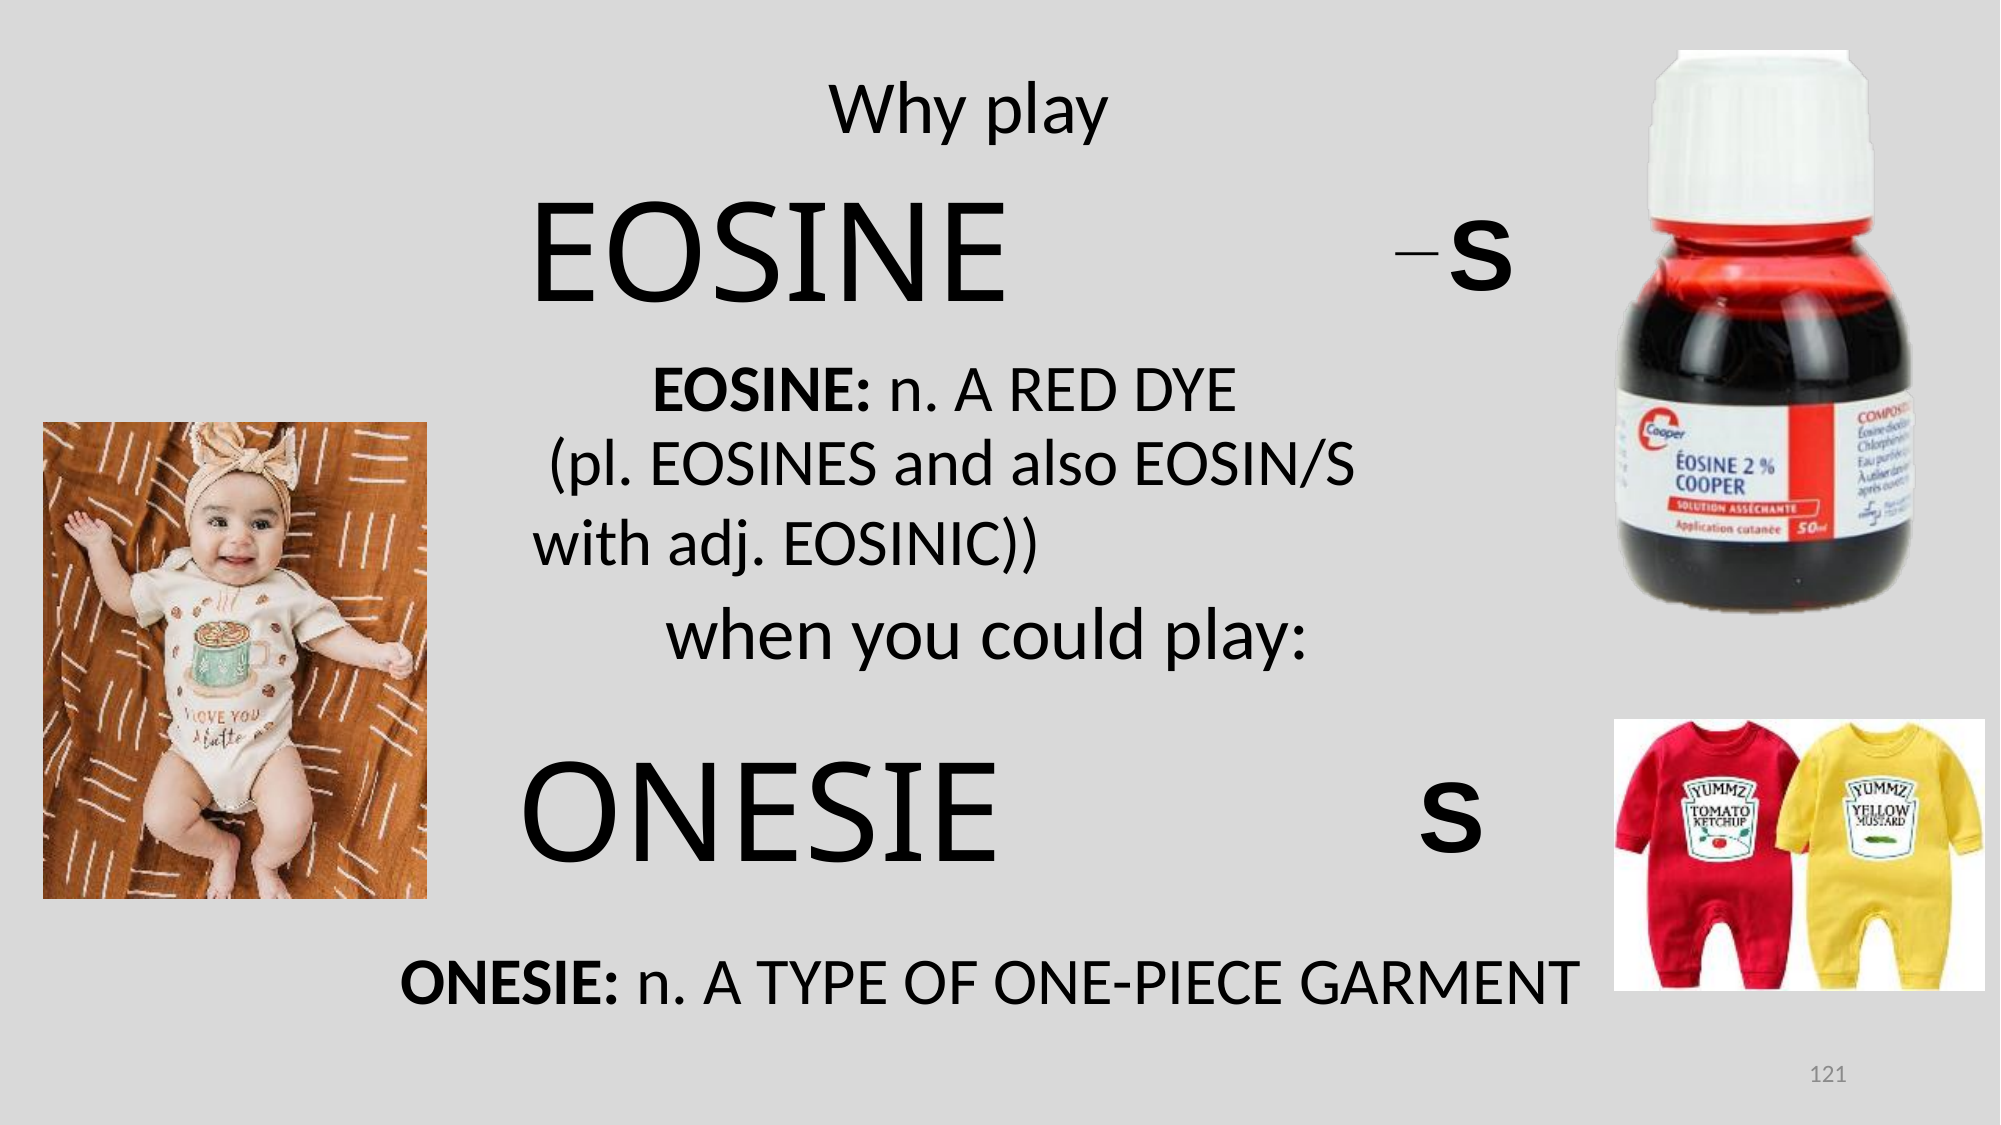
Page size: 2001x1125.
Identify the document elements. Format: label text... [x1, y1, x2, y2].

text_box EOSINE [510, 156, 1511, 337]
picture [1591, 50, 1933, 639]
text_box when you could play: [650, 587, 1395, 683]
text_box _ [1381, 164, 1535, 269]
picture [43, 411, 427, 899]
text_box ONESIE: n. A TYPE OF ONE-PIECE GARMENT [385, 930, 1624, 1026]
slide_number 121 [1412, 1042, 1863, 1103]
text_box Why play [814, 50, 1281, 156]
text_box ONESIE [501, 716, 1453, 897]
text_box S [1433, 183, 1587, 318]
text_box (pl. EOSINES and also EOSIN/S with adj. EOSINIC)) [517, 411, 1448, 587]
picture [1614, 719, 1985, 991]
text_box S [1403, 744, 1557, 880]
text_box EOSINE: n. A RED DYE [352, 337, 1591, 433]
